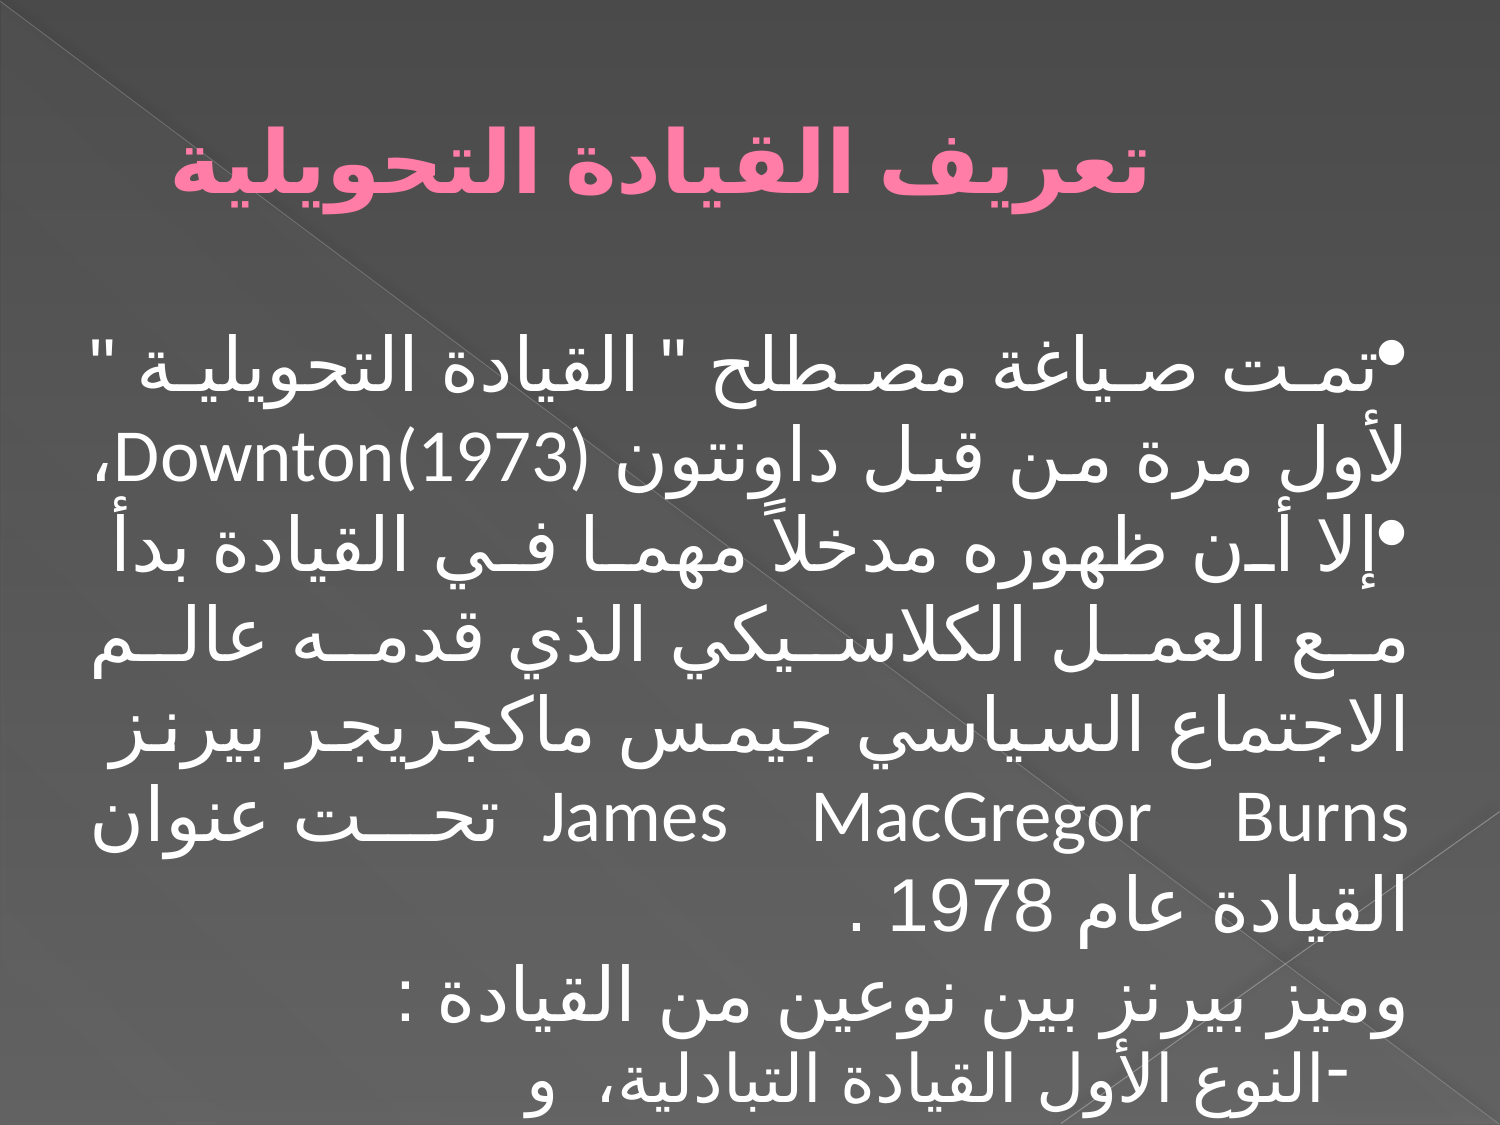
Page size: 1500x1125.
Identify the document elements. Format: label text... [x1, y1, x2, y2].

list تمت صياغة مصطلح " القيادة التحويلية " لأول مرة من قبل داونتون Downton(1973)، إلا أن ظهوره مدخلاً مهما في القيادة بدأ مع العمل الكلاسيكي الذي قدمه عالم الاجتماع السياسي جيمس ماكجريجر بيرنز James MacGregor Burns تحت عنوان القيادة عام 1978 . وميز بيرنز بين نوعين من القيادة : النوع الأول القيادة التبادلية، و النوع الثاني القيادة التحويلية . [75, 308, 1425, 1059]
title تعريف القيادة التحويلية [75, 43, 1425, 274]
